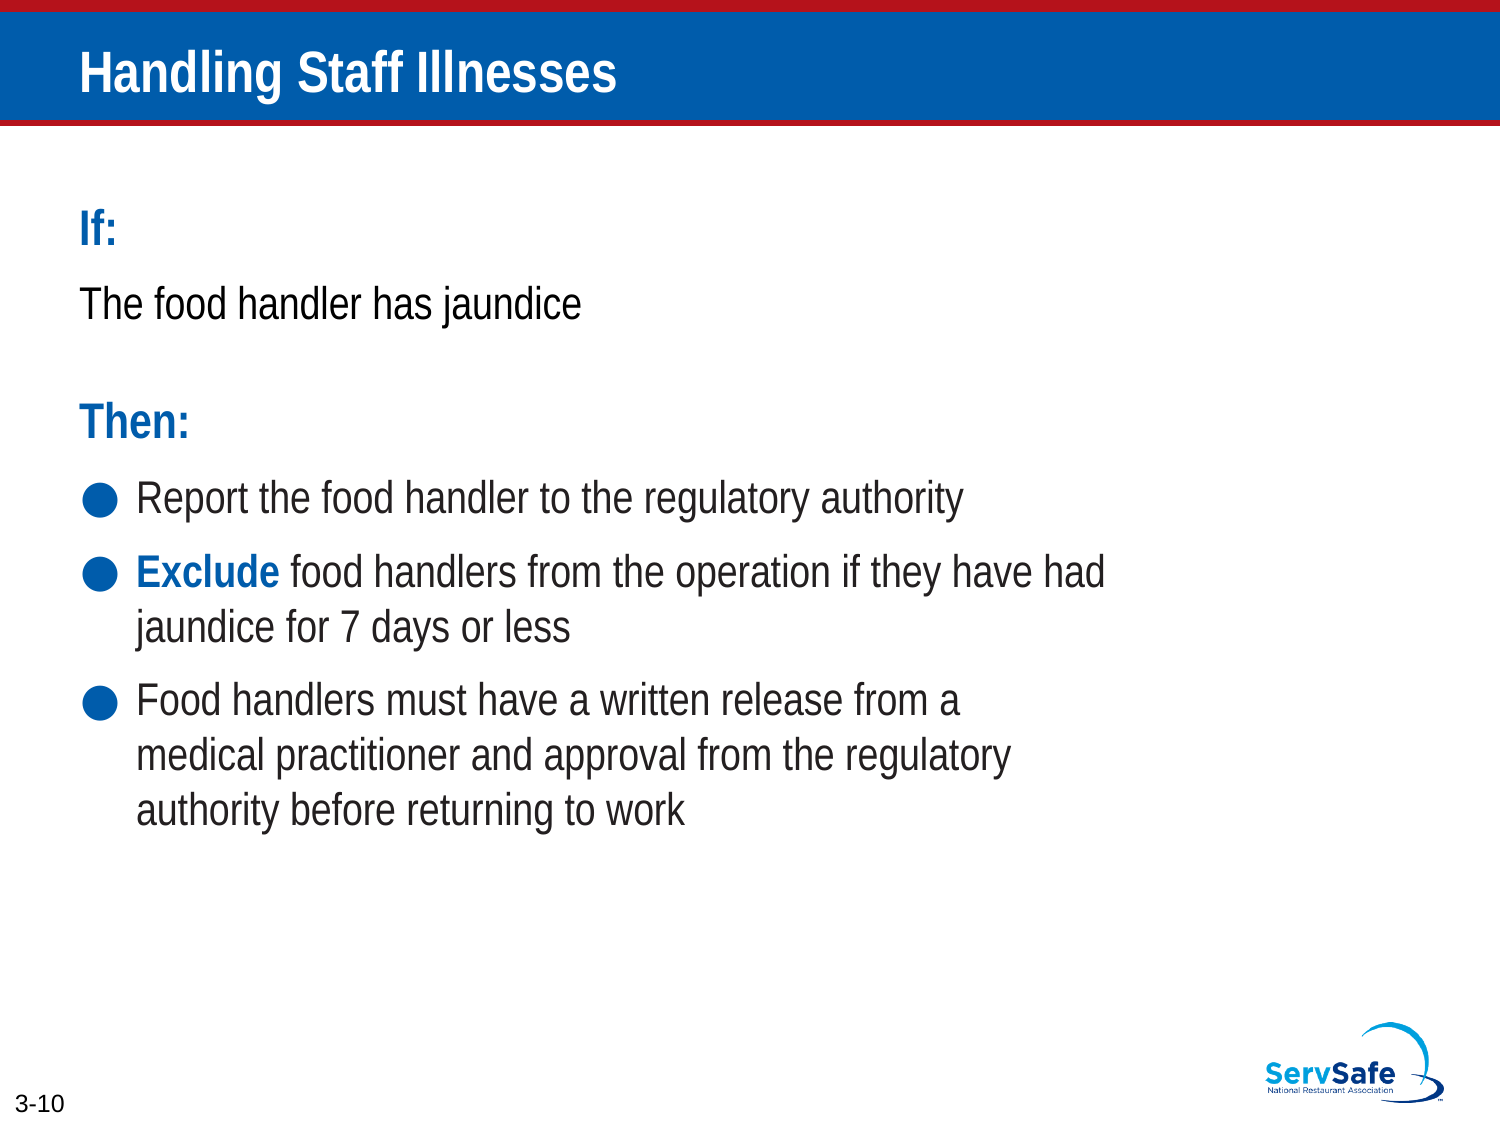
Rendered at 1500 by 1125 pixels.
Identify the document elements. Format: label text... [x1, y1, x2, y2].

text_box If: The food handler has jaundice Then: Report the food handler to the regulatory authority Exclude food handlers from the operation if they have had jaundice for 7 days or less Food handlers must have a written release from a medical practitioner and approval from the regulatory authority before returning to work [64, 187, 1162, 843]
picture [1265, 1022, 1444, 1103]
title Handling Staff Illnesses [64, 26, 1417, 112]
text_box 3-10 [0, 1080, 94, 1125]
picture [0, 12, 1500, 120]
